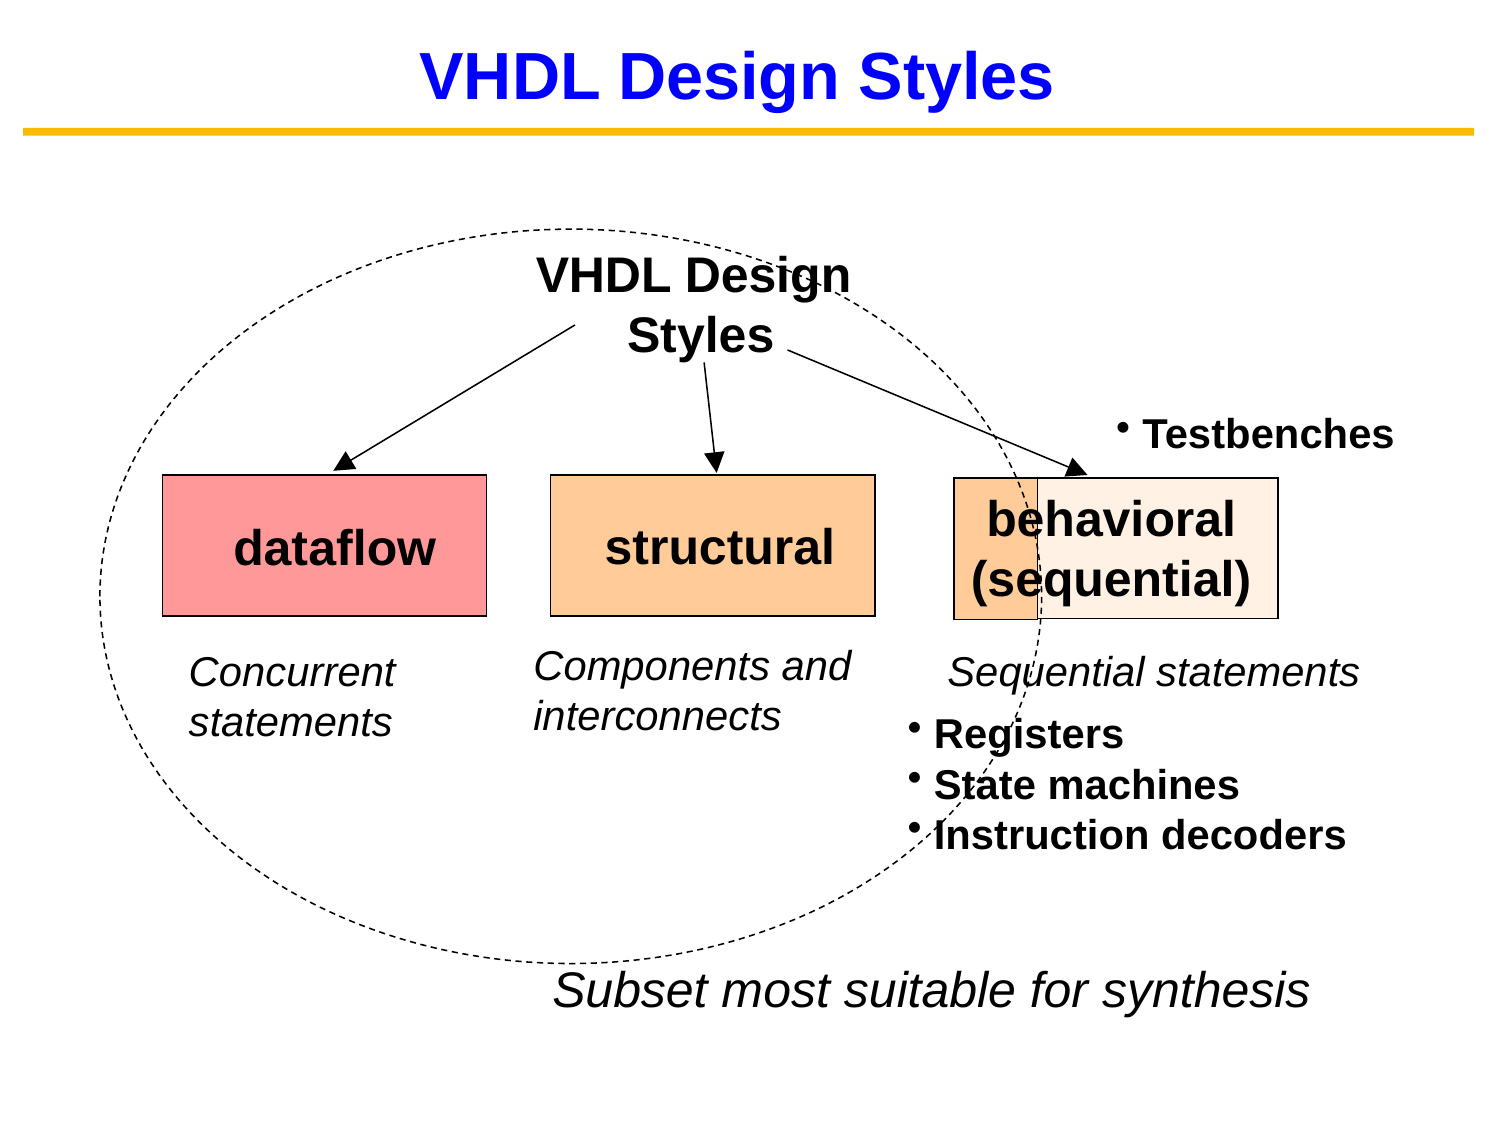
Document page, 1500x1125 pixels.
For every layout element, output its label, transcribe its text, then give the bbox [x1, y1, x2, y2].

text_box VHDL Design Styles [662, 235, 881, 319]
text_box Registers State machines Instruction decoders [894, 703, 1362, 865]
text_box Testbenches [1101, 399, 1410, 465]
text_box [1041, 478, 1279, 619]
text_box Subset most suitable for synthesis [387, 949, 1400, 1025]
text_box Sequential statements [1022, 637, 1376, 703]
text_box [99, 229, 1042, 964]
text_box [162, 474, 487, 617]
title VHDL Design Styles [50, 0, 1425, 167]
text_box behavioral (sequential) [1017, 478, 1267, 614]
text_box [995, 436, 1088, 477]
